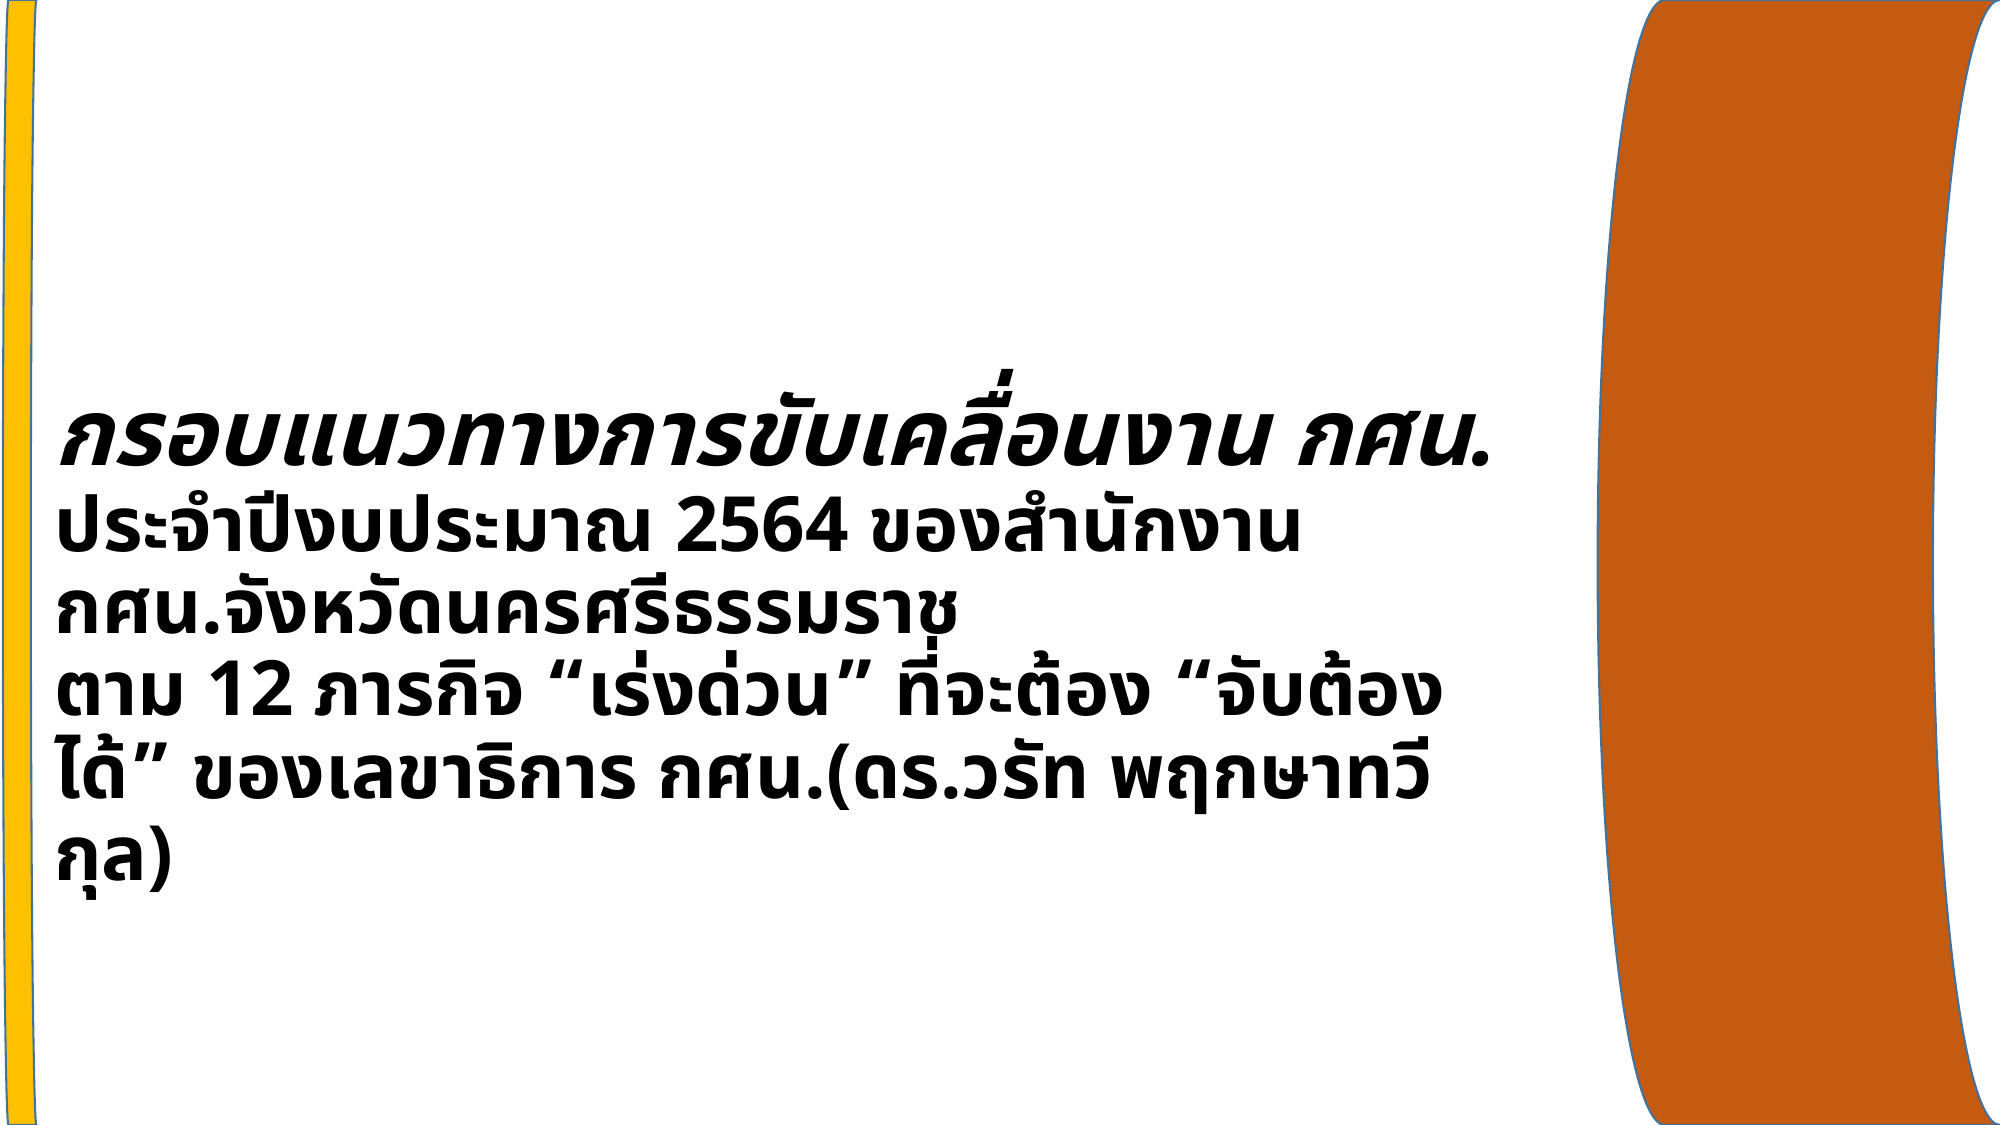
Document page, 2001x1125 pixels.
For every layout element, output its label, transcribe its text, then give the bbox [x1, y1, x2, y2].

text_box [1596, 0, 2000, 1125]
text_box [1, 0, 38, 1125]
title กรอบแนวทางการขับเคลื่อนงาน กศน. ประจำปีงบประมาณ 2564 ของสำนักงาน กศน.จังหวัดนครศรีธรรมราช ตาม 12 ภารกิจ “เร่งด่วน” ที่จะต้อง “จับต้องได้” ของเลขาธิการ กศน.(ดร.วรัท พฤกษาทวีกุล) [39, 328, 1549, 996]
